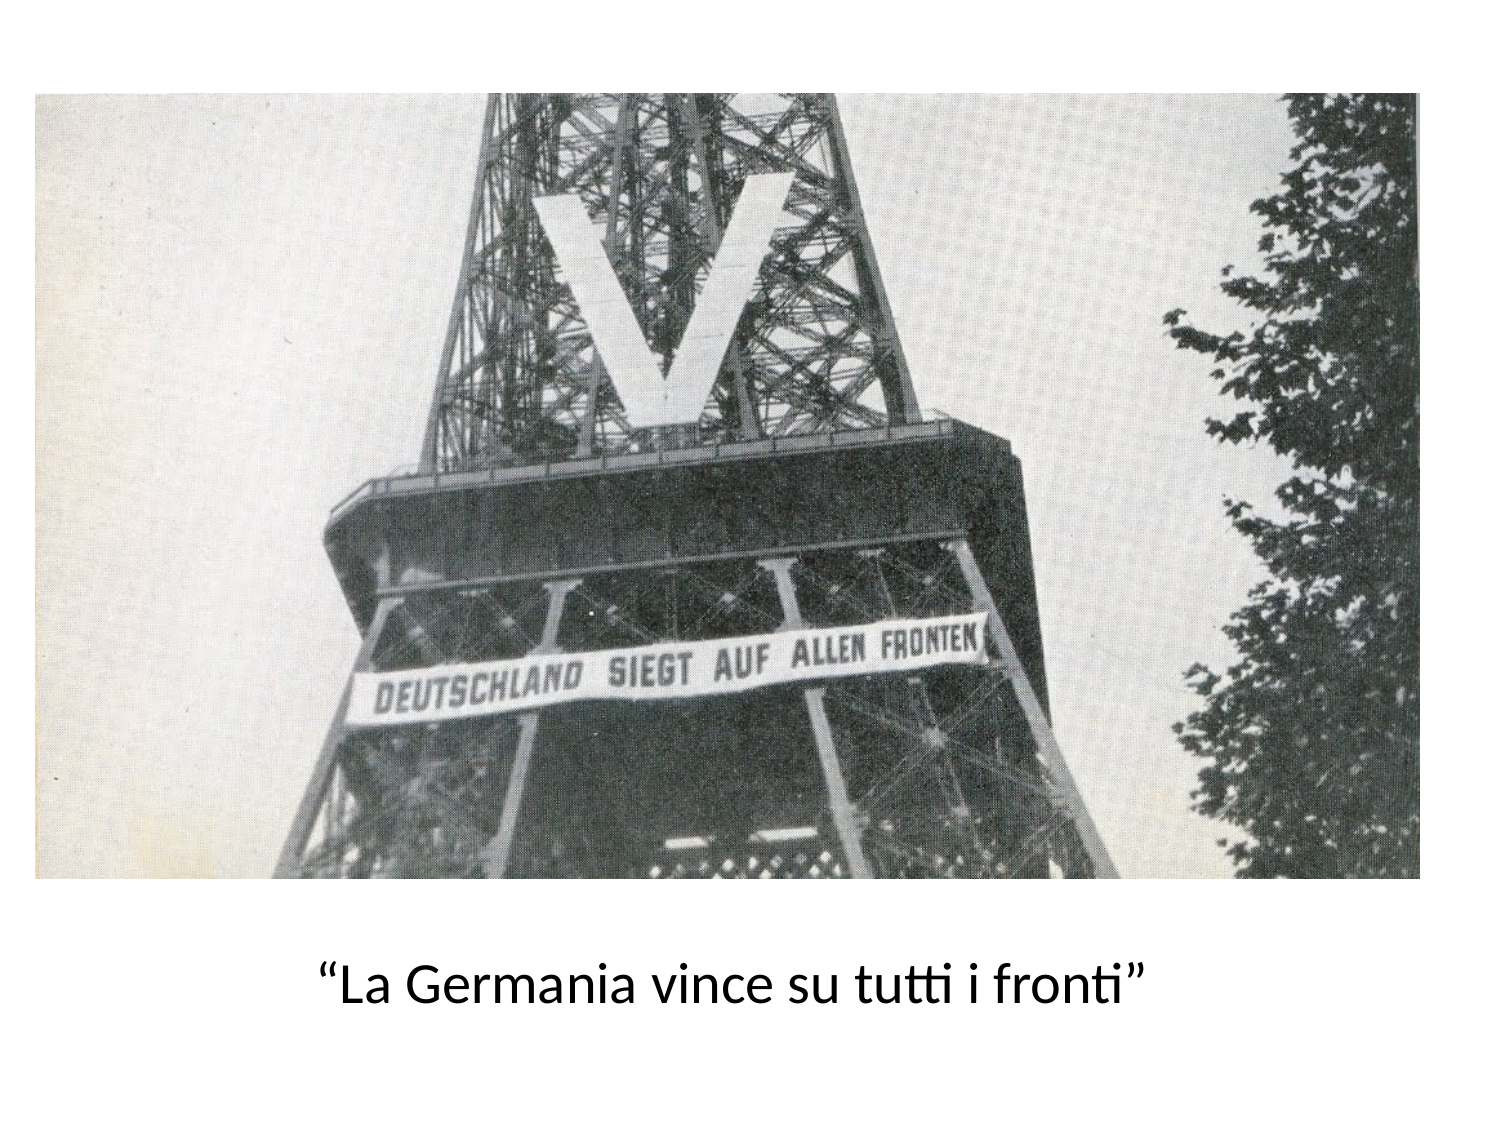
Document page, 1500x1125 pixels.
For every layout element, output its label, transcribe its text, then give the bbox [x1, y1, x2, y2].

picture [34, 93, 1421, 880]
text_box “La Germania vince su tutti i fronti” [222, 937, 1243, 1023]
